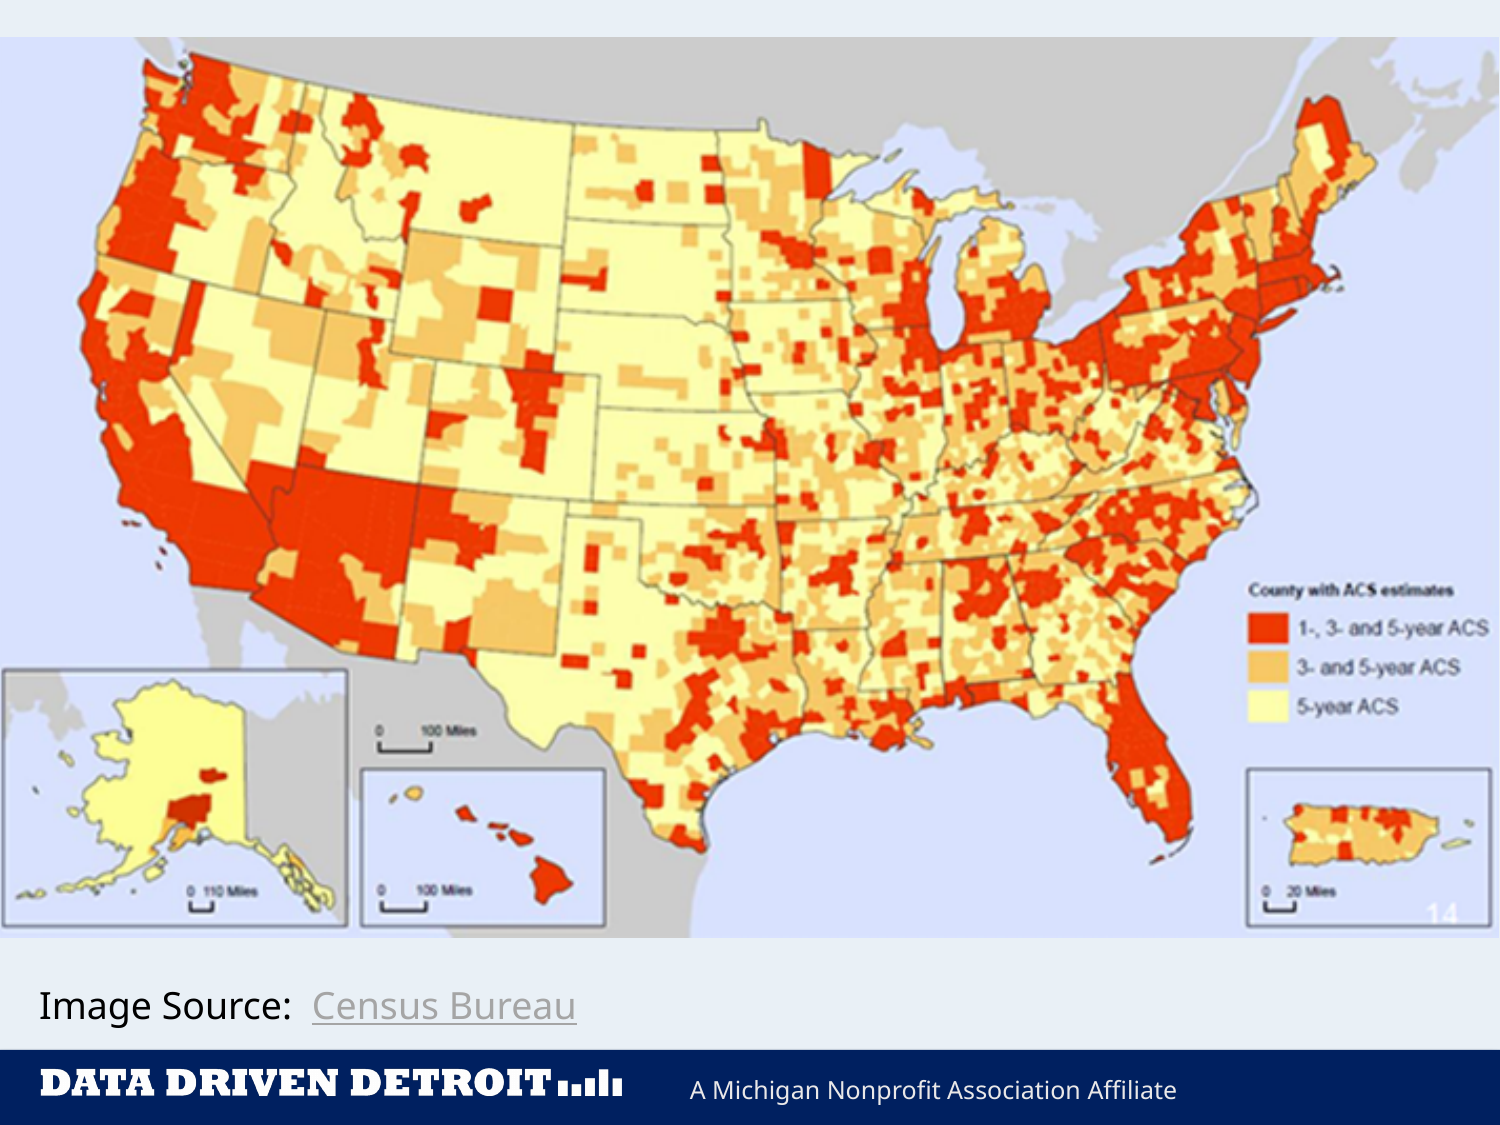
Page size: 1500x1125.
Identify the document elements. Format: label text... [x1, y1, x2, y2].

text_box Image Source: Census Bureau [24, 974, 593, 1041]
picture [37, 1064, 625, 1100]
picture [0, 37, 1500, 938]
